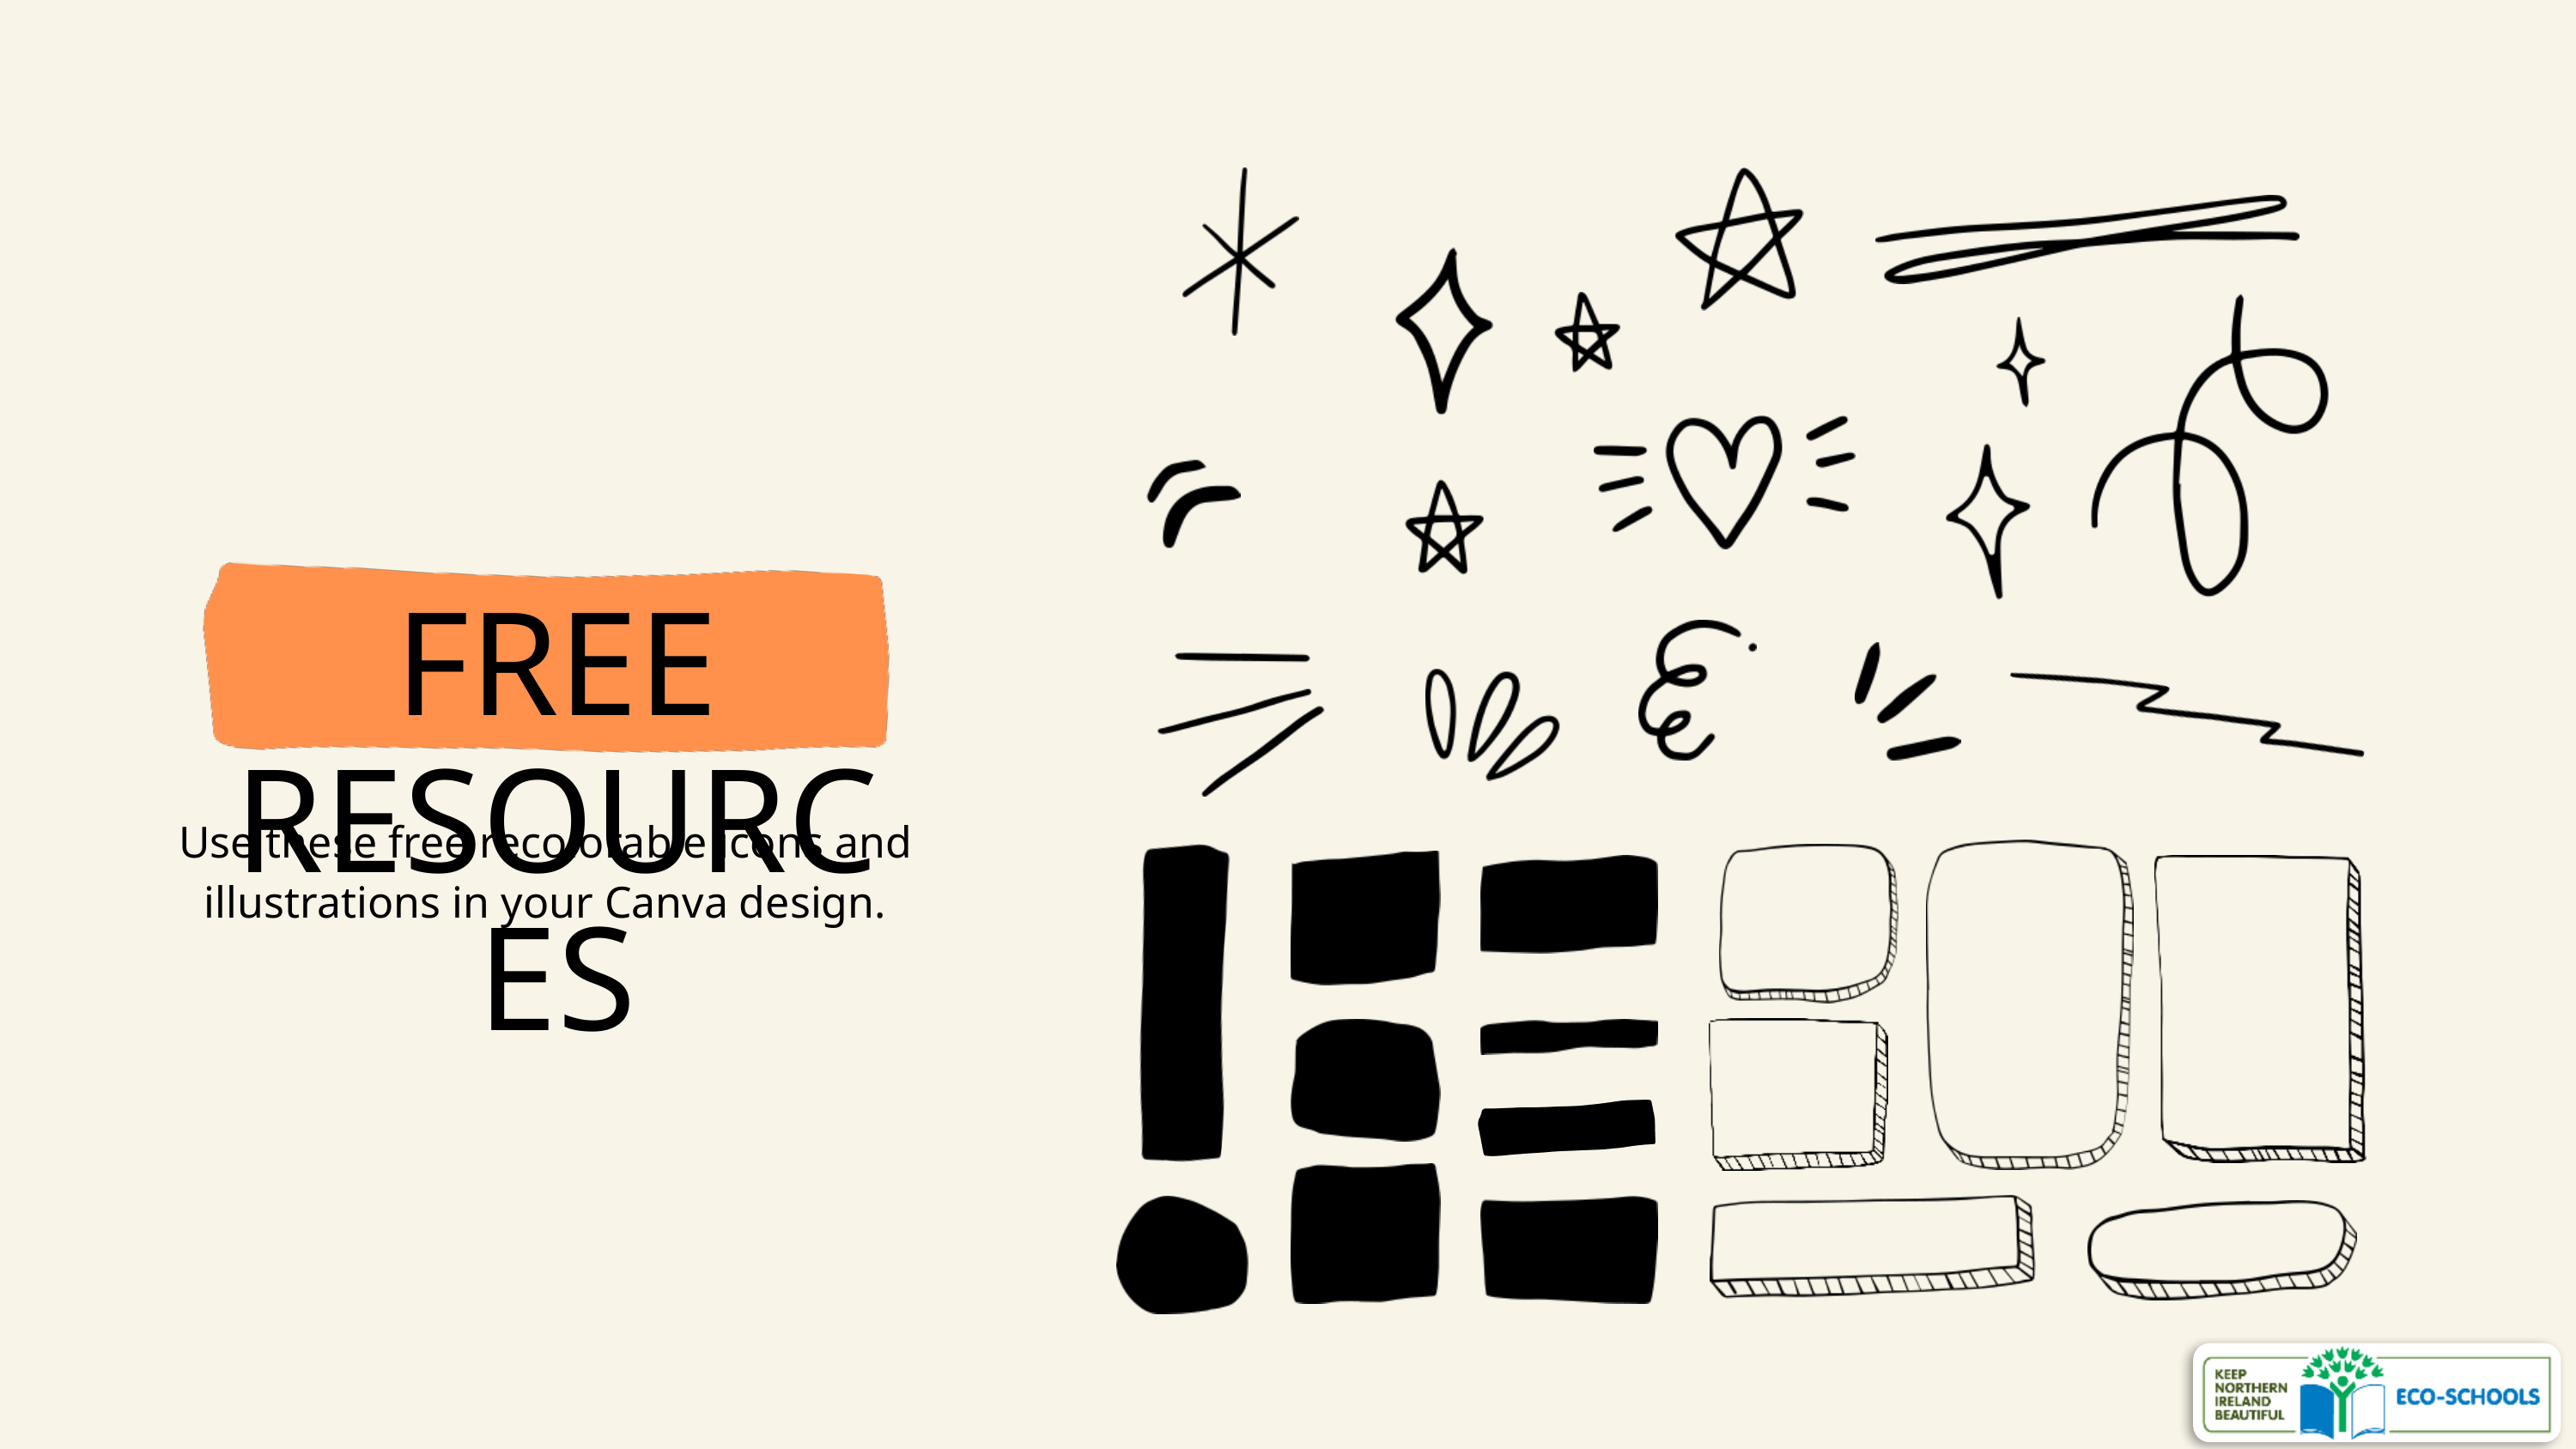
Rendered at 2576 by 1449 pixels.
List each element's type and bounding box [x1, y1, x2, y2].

picture [1425, 667, 1561, 781]
picture [1393, 246, 1856, 575]
picture [1182, 167, 1299, 336]
picture [1875, 194, 2300, 284]
picture [2192, 1343, 2561, 1443]
picture [1116, 1196, 1249, 1314]
picture [1023, 840, 1441, 1165]
picture [1719, 844, 1899, 1003]
picture [1854, 642, 1961, 761]
picture [1926, 840, 2134, 1171]
picture [1145, 458, 1241, 549]
picture [2007, 643, 2369, 780]
picture [1156, 652, 1325, 797]
picture [2154, 855, 2366, 1164]
text_box [172, 527, 920, 921]
picture [1709, 1018, 1888, 1171]
picture [1291, 1163, 1441, 1304]
picture [1480, 855, 1659, 954]
picture [1480, 1019, 1659, 1055]
picture [1674, 167, 1804, 311]
picture [1638, 620, 1757, 761]
picture [1480, 1196, 1659, 1304]
picture [2087, 1199, 2357, 1300]
picture [1944, 317, 2046, 600]
picture [2087, 293, 2332, 600]
picture [1709, 1195, 2036, 1299]
picture [1478, 1100, 1656, 1157]
